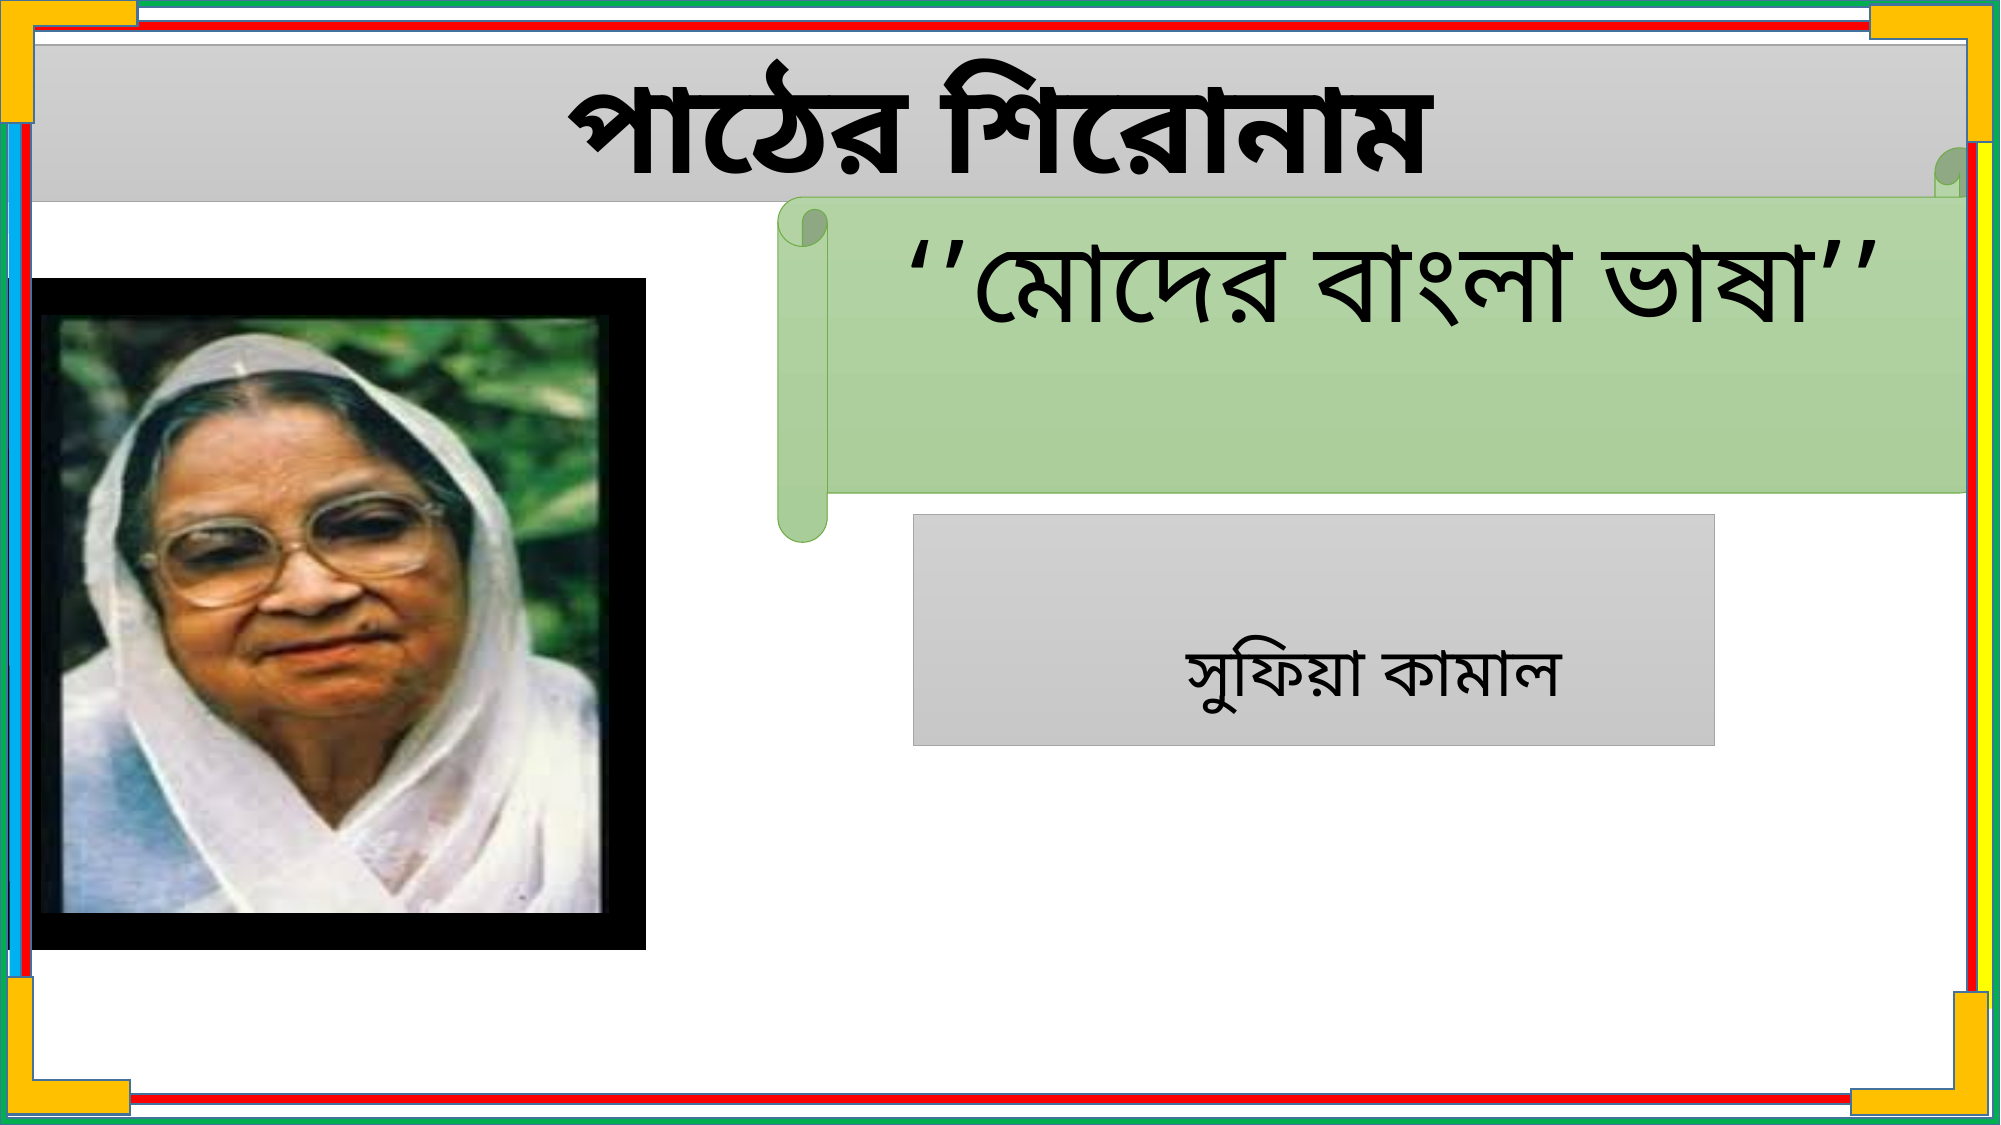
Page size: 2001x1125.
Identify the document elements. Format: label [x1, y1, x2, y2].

text_box [0, 0, 2000, 1125]
